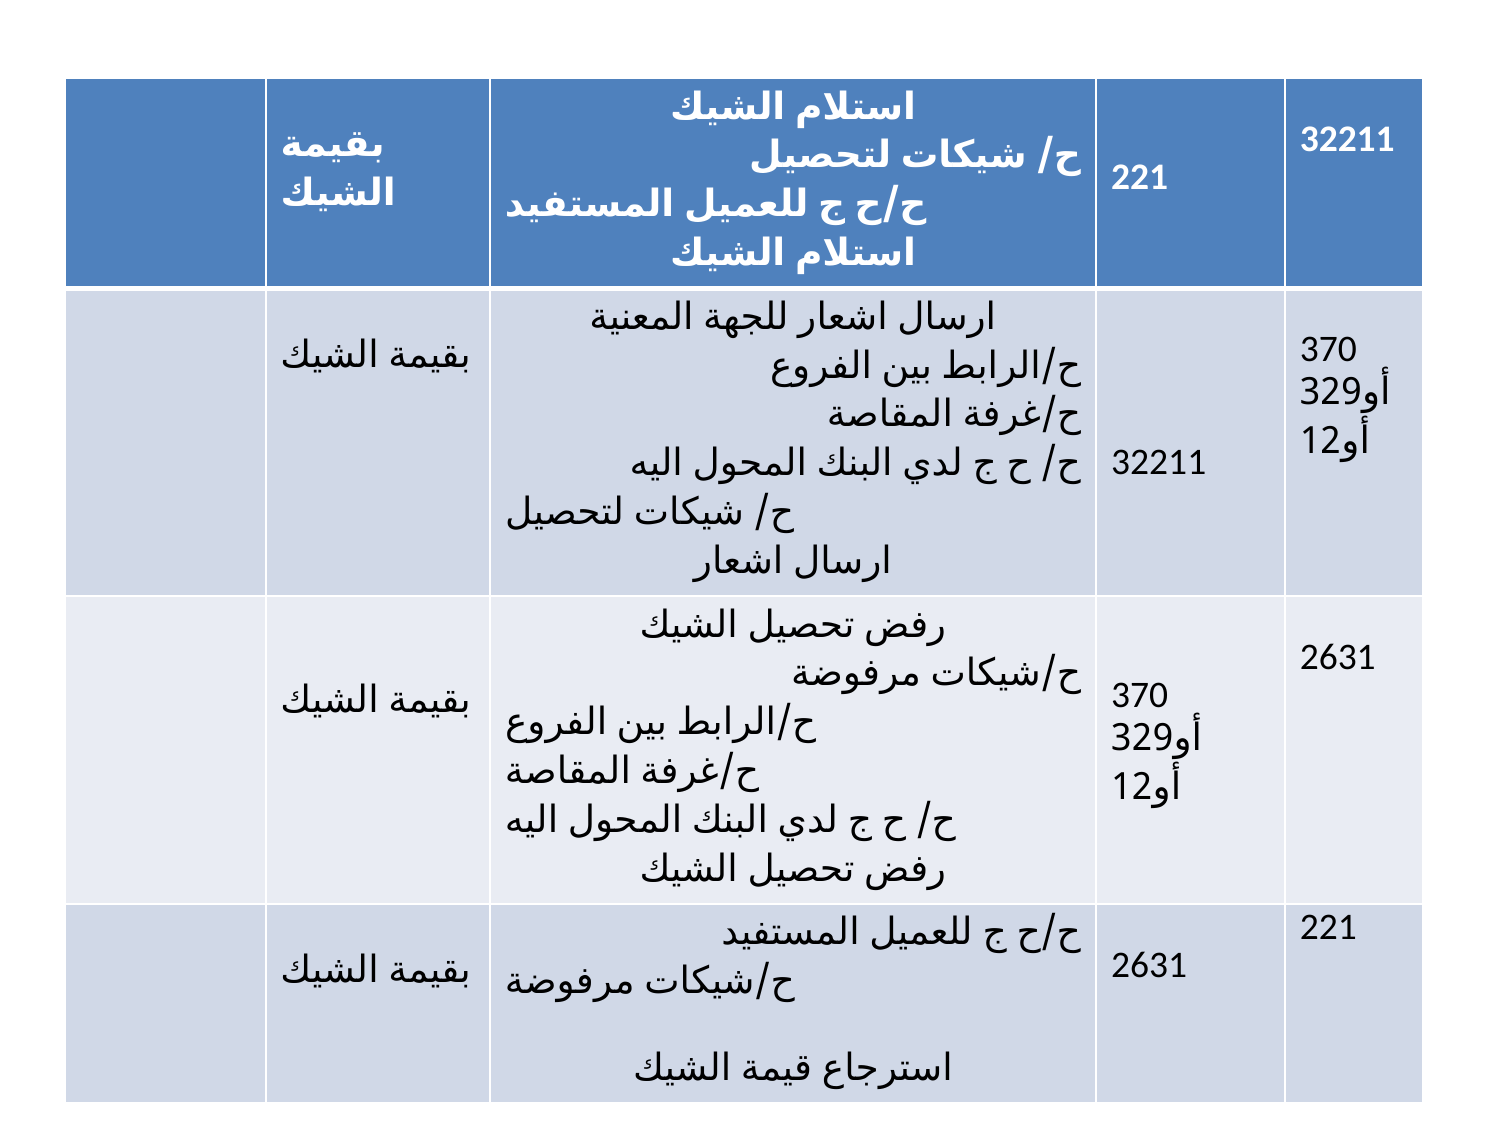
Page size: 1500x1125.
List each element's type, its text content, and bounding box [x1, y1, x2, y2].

table_cell 2631 [1097, 905, 1284, 1102]
table_cell 2631 [1286, 597, 1422, 903]
table_cell 221 [1286, 905, 1422, 1102]
table_cell بقيمة الشيك [267, 597, 489, 903]
table_cell 370 أو329 أو12 [1286, 291, 1422, 595]
table_cell [66, 905, 265, 1102]
table_cell [66, 597, 265, 903]
table_cell 370 أو329 أو12 [1097, 597, 1284, 903]
table_cell ح/ح ج للعميل المستفيد ح/شيكات مرفوضة استرجاع قيمة الشيك [491, 905, 1095, 1102]
table_header استلام الشيك ح/ شيكات لتحصيل ح/ح ج للعميل المستفيد استلام الشيك [491, 79, 1095, 286]
table_header 221 [1097, 79, 1284, 286]
table_cell [66, 291, 265, 595]
table_header بقيمة الشيك [267, 79, 489, 286]
table_header 32211 [1286, 79, 1422, 286]
table_cell بقيمة الشيك [267, 291, 489, 595]
table_cell بقيمة الشيك [267, 905, 489, 1102]
table_cell رفض تحصيل الشيك ح/شيكات مرفوضة ح/الرابط بين الفروع ح/غرفة المقاصة ح/ ح ج لدي البنك المحول اليه رفض تحصيل الشيك [491, 597, 1095, 903]
table_header [66, 79, 265, 286]
table_cell ارسال اشعار للجهة المعنية ح/الرابط بين الفروع ح/غرفة المقاصة ح/ ح ج لدي البنك المحول اليه ح/ شيكات لتحصيل ارسال اشعار [491, 291, 1095, 595]
table_cell 32211 [1097, 291, 1284, 595]
